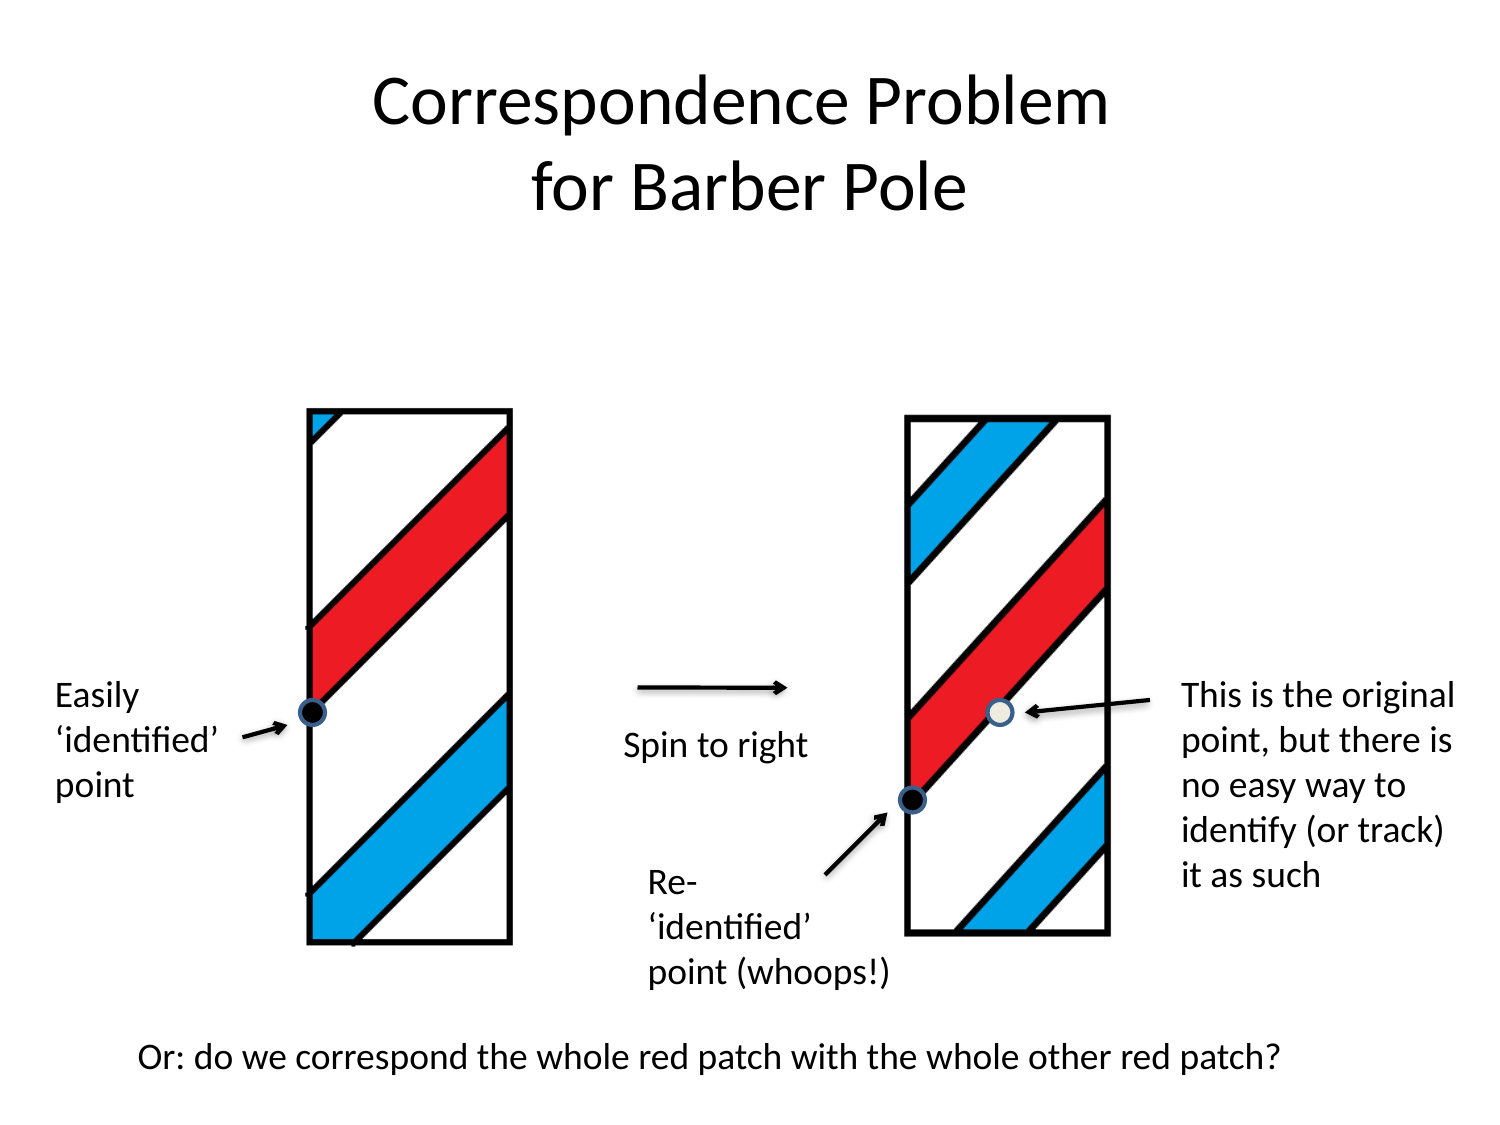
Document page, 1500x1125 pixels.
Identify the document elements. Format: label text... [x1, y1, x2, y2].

title Correspondence Problem for Barber Pole [75, 45, 1425, 233]
text_box Spin to right [608, 712, 824, 773]
text_box This is the original point, but there is no easy way to identify (or track) it as such [1166, 662, 1480, 903]
picture [299, 399, 526, 951]
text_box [244, 724, 288, 739]
text_box Easily ‘identified’ point [40, 662, 243, 813]
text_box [824, 812, 888, 876]
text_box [1024, 699, 1151, 713]
text_box Or: do we correspond the whole red patch with the whole other red patch? [123, 1024, 1299, 1085]
text_box Re- ‘identified’ point (whoops!) [633, 849, 906, 1000]
picture [887, 399, 1138, 951]
